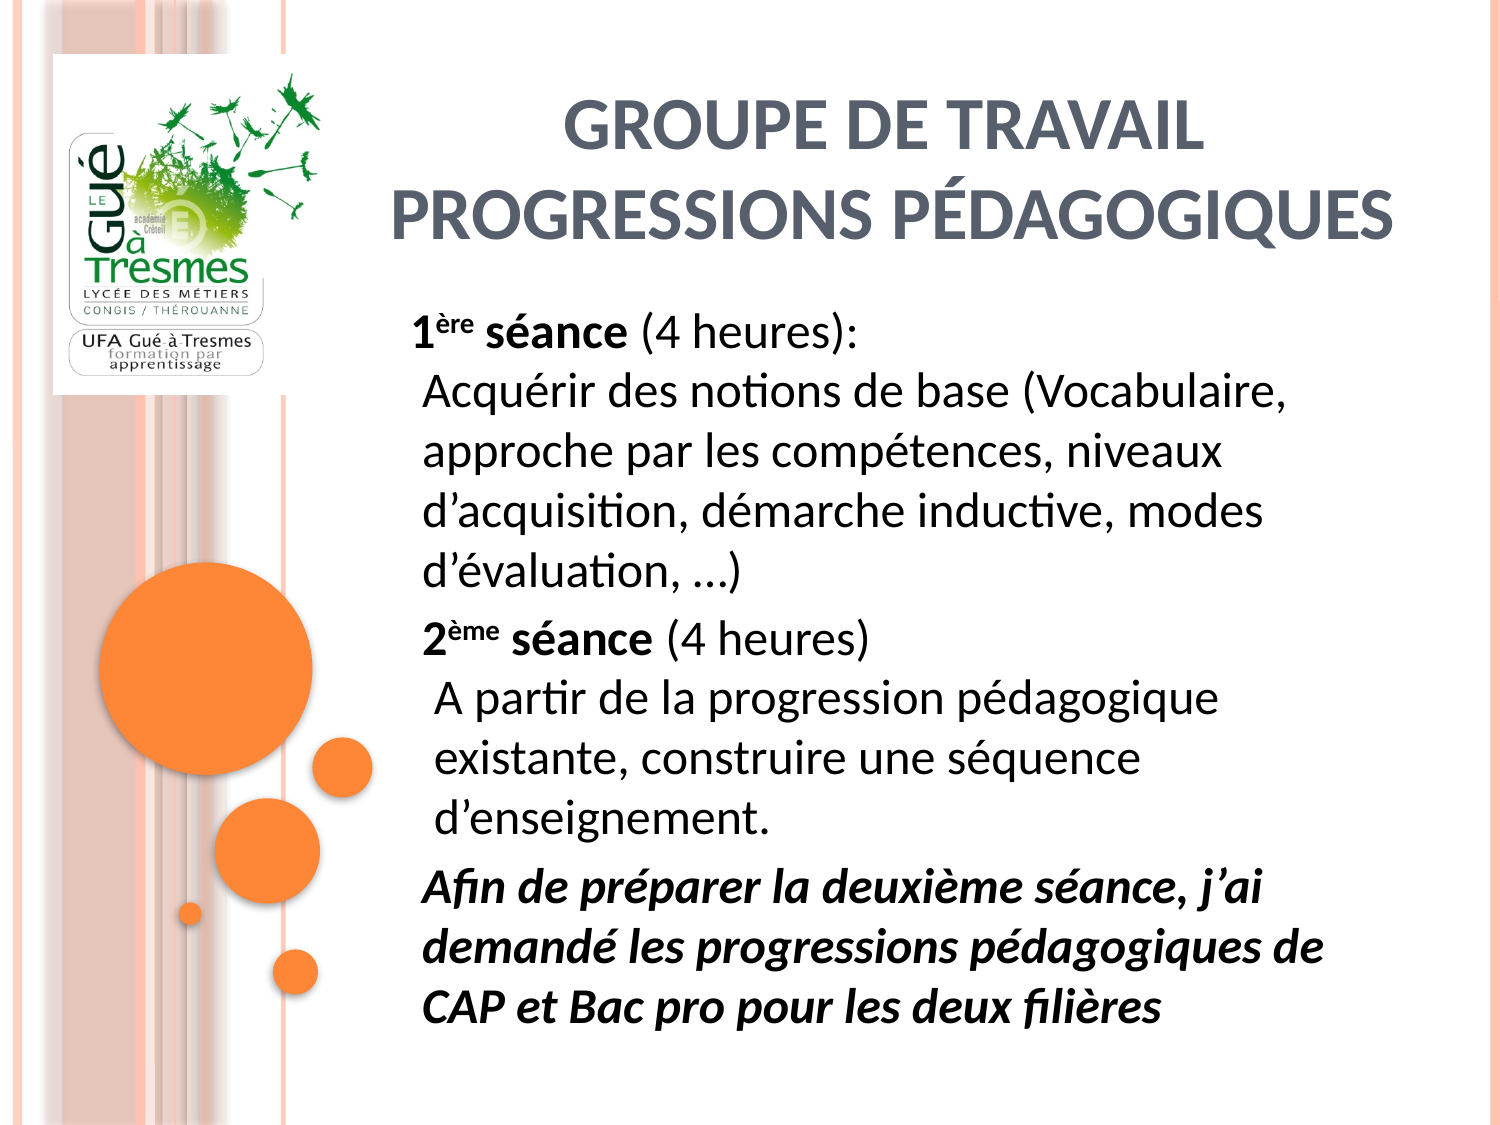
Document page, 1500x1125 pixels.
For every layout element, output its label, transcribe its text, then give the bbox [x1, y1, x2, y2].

text_box A partir de la progression pédagogique existante, construire une séquence d’enseignement. [419, 656, 1365, 845]
text_box 2ème séance (4 heures) [407, 597, 1306, 673]
title Groupe de travail Progressions pédagogiques [360, 62, 1427, 268]
picture [52, 54, 337, 396]
text_box 1ère séance (4 heures): [395, 290, 1388, 366]
text_box Afin de préparer la deuxième séance, j’ai demandé les progressions pédagogiques de CAP et Bac pro pour les deux filières [407, 845, 1365, 1041]
text_box Acquérir des notions de base (Vocabulaire, approche par les compétences, niveaux d’acquisition, démarche inductive, modes d’évaluation, …) [407, 349, 1400, 605]
